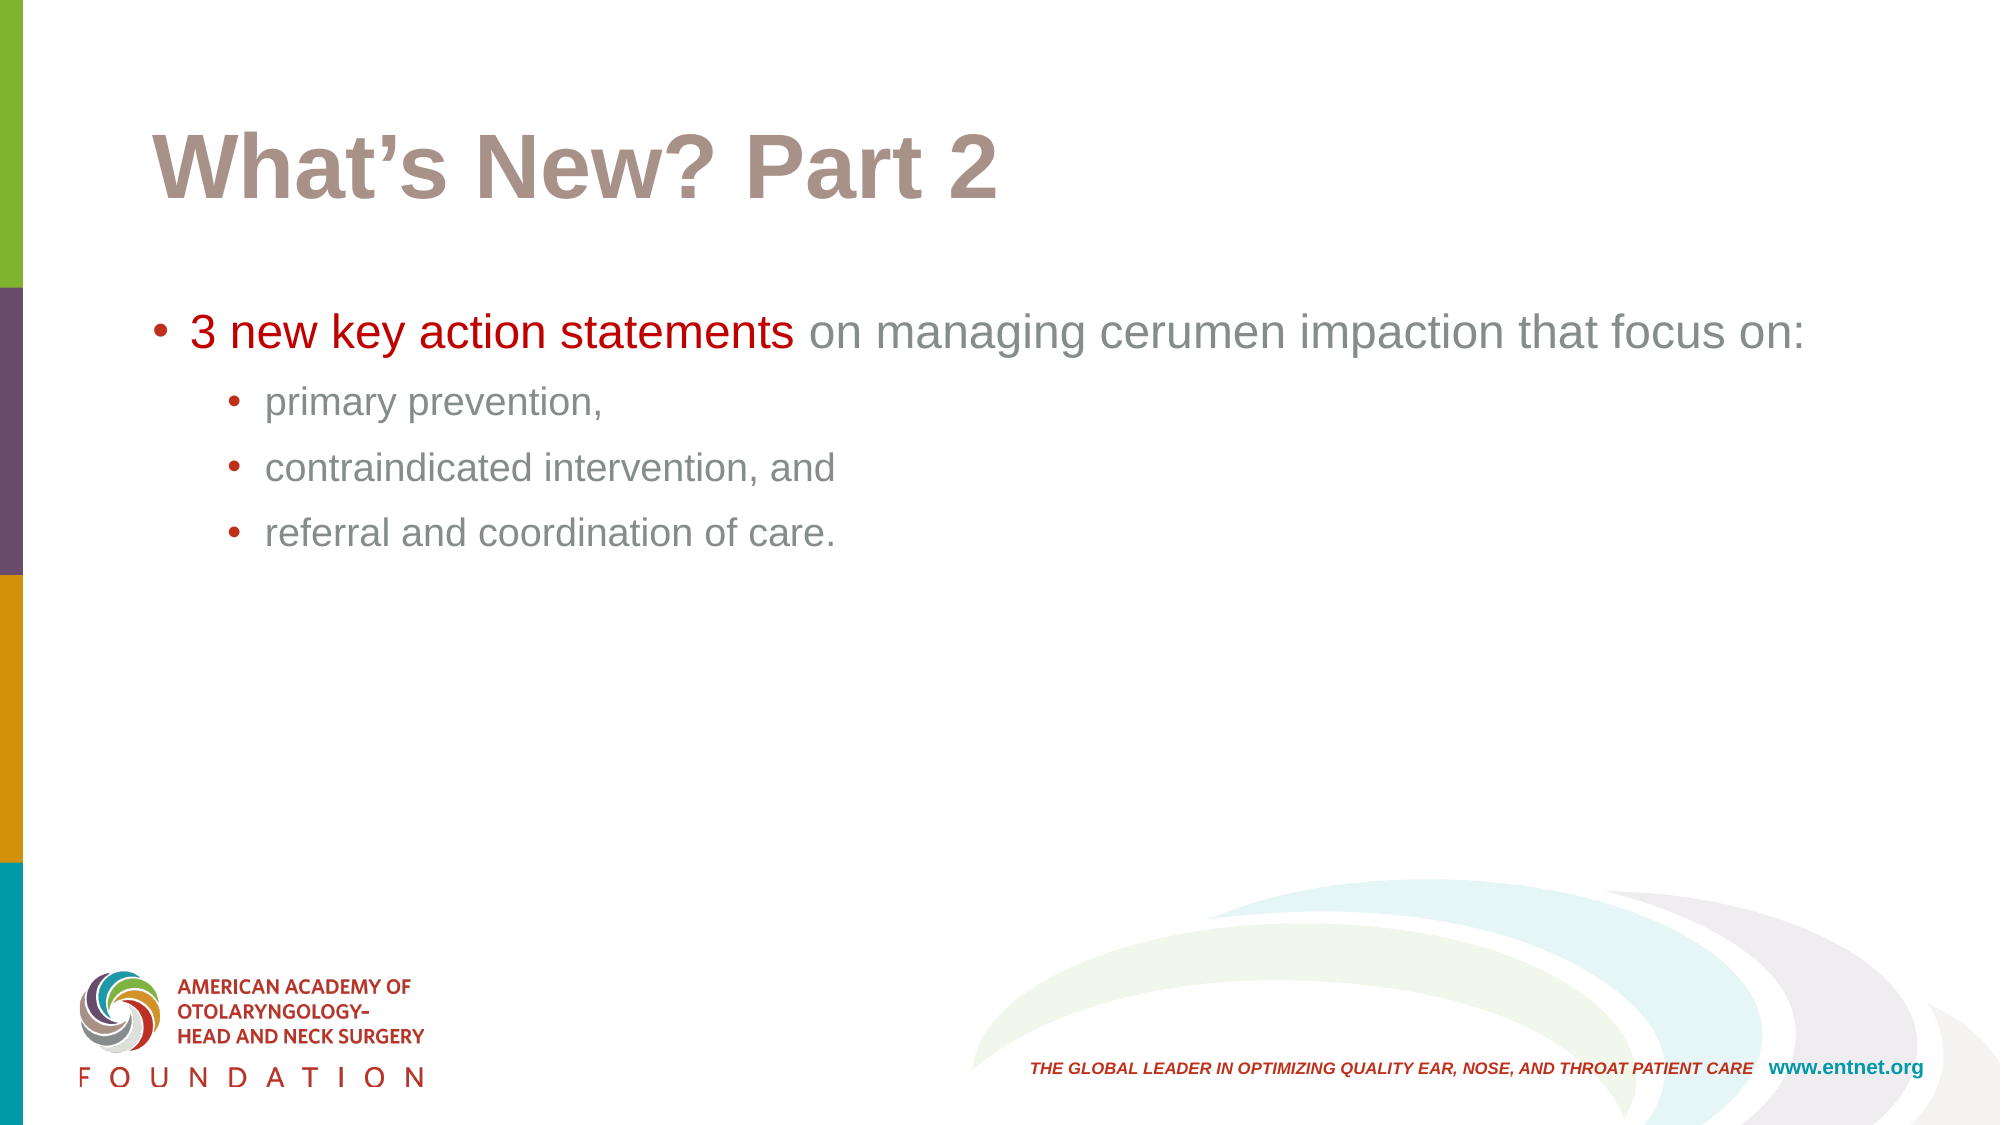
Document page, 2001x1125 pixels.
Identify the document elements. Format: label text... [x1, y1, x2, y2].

list 3 new key action statements on managing cerumen impaction that focus on: primary prevention, contraindicated intervention, and referral and coordination of care. [137, 299, 1863, 949]
picture [965, 780, 2001, 1125]
title What’s New? Part 2 [137, 59, 1863, 278]
